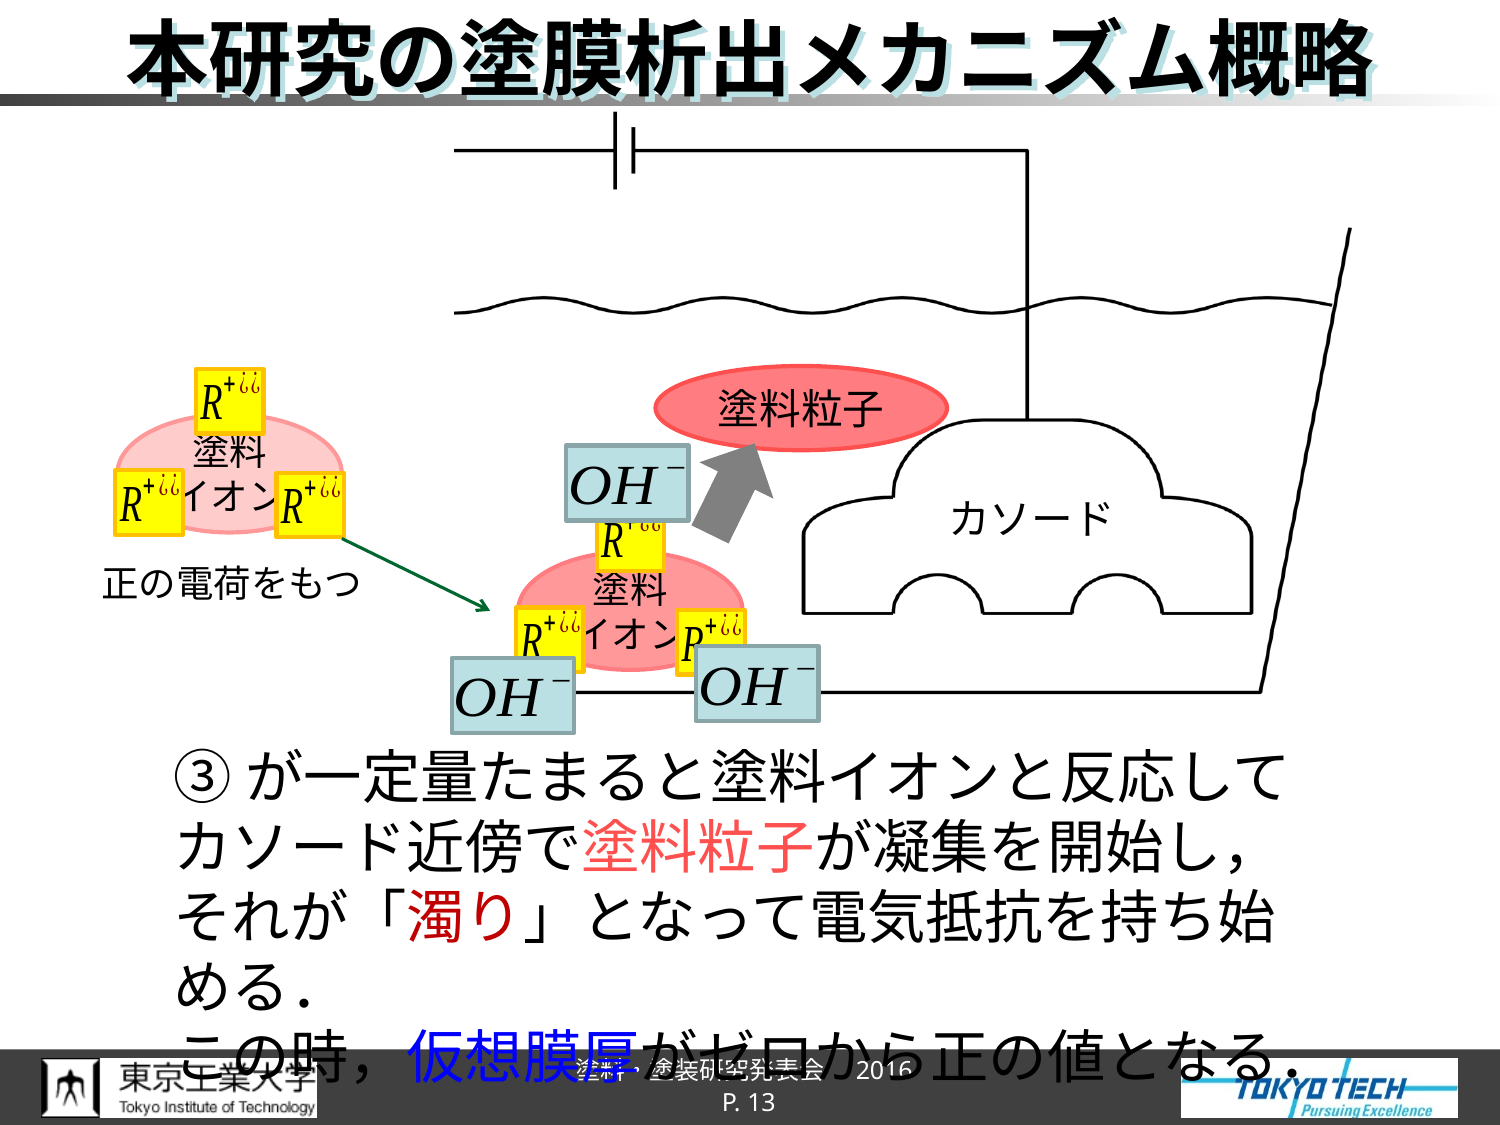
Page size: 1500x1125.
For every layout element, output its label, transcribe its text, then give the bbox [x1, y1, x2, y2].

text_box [341, 538, 491, 612]
picture [1181, 1058, 1198, 1069]
picture [454, 107, 1353, 699]
picture [241, 1058, 255, 1070]
picture [1181, 1058, 1458, 1118]
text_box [453, 447, 817, 732]
text_box 正の電荷をもつ [86, 552, 337, 613]
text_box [117, 370, 343, 536]
title 本研究の塗膜析出メカニズム概略 [0, 5, 1500, 108]
picture [299, 1058, 307, 1067]
picture [41, 1058, 317, 1118]
slide_number P. 13 [662, 1087, 836, 1120]
picture [1241, 1068, 1254, 1076]
picture [1185, 1068, 1198, 1077]
